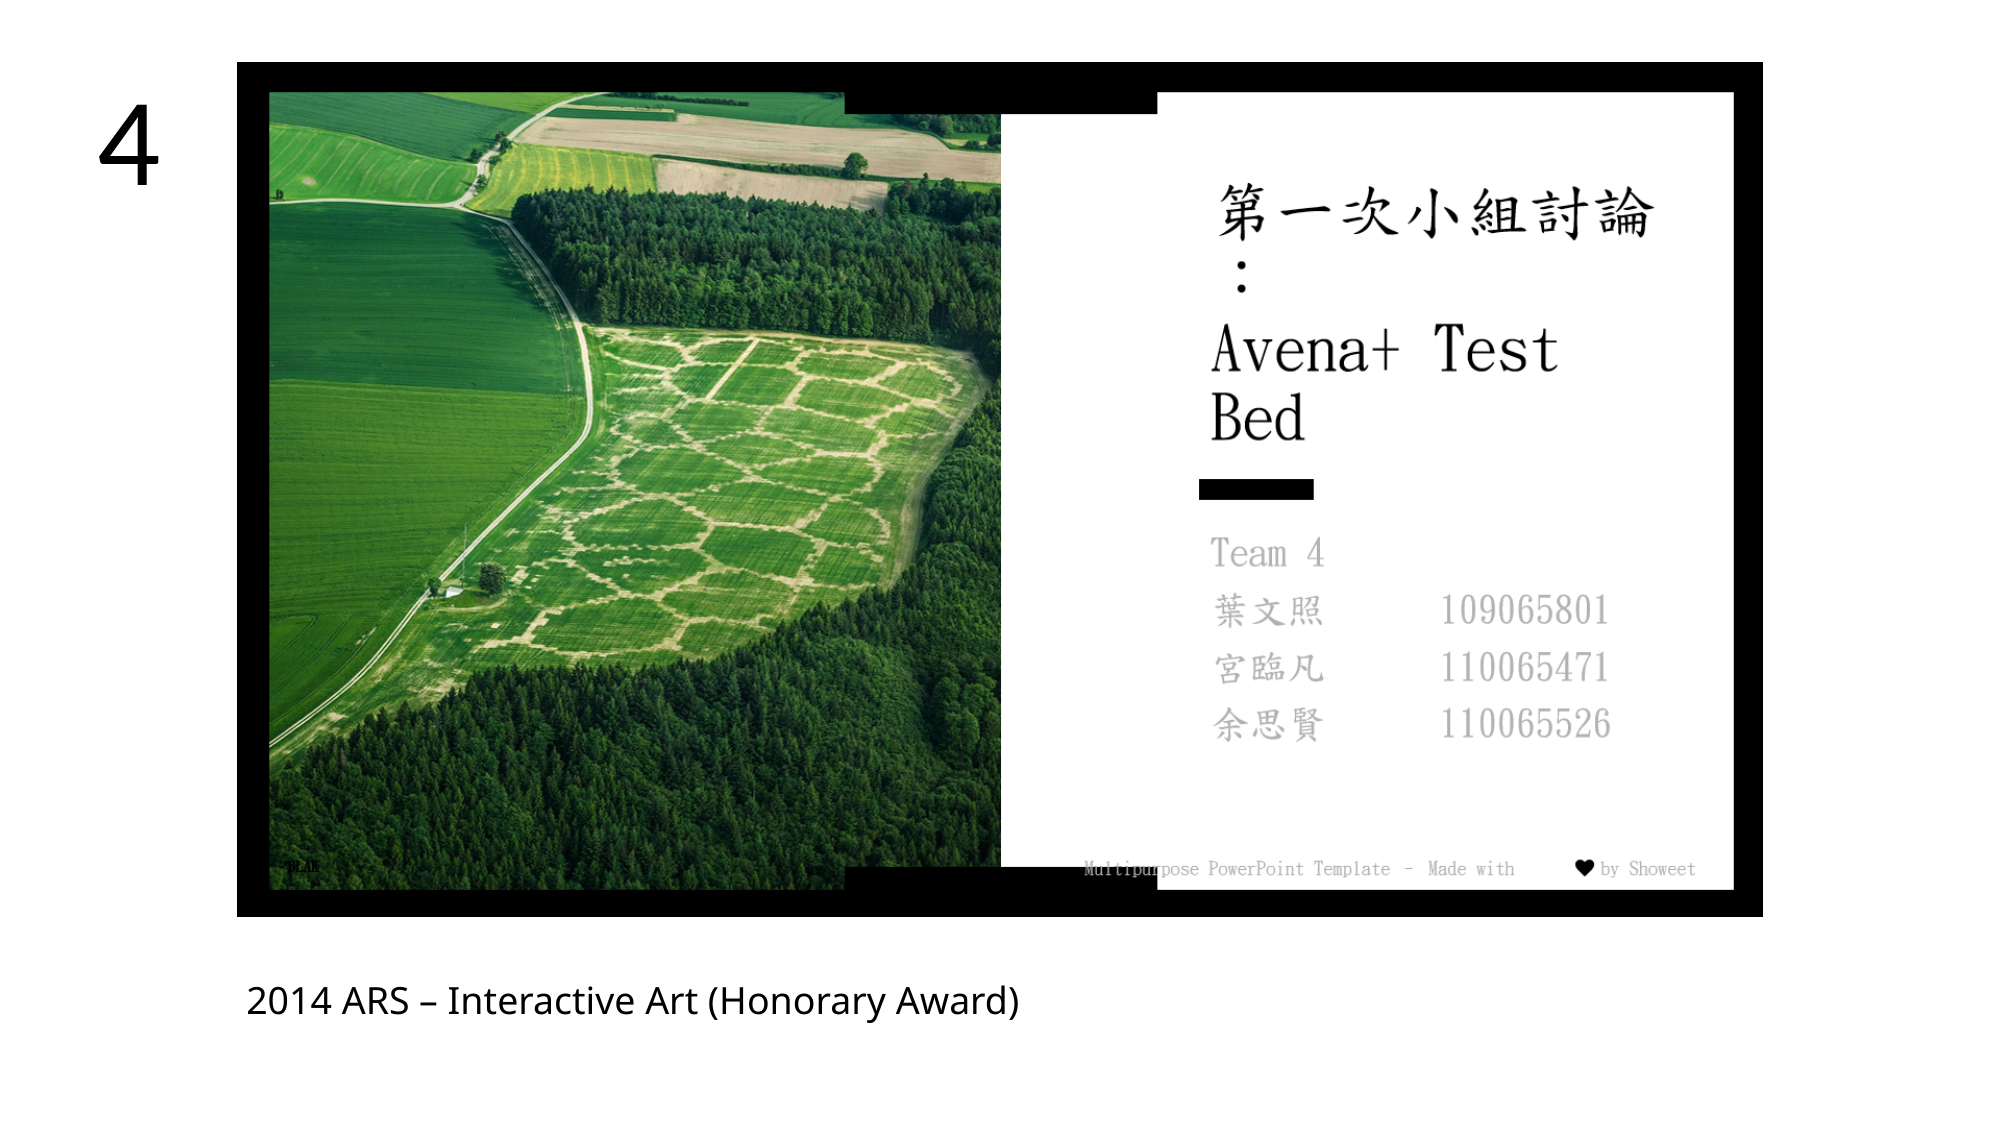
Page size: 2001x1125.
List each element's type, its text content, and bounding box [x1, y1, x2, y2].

text_box 4 [82, 52, 176, 218]
picture [237, 62, 1763, 917]
text_box 2014 ARS – Interactive Art (Honorary Award) [231, 969, 1036, 1030]
